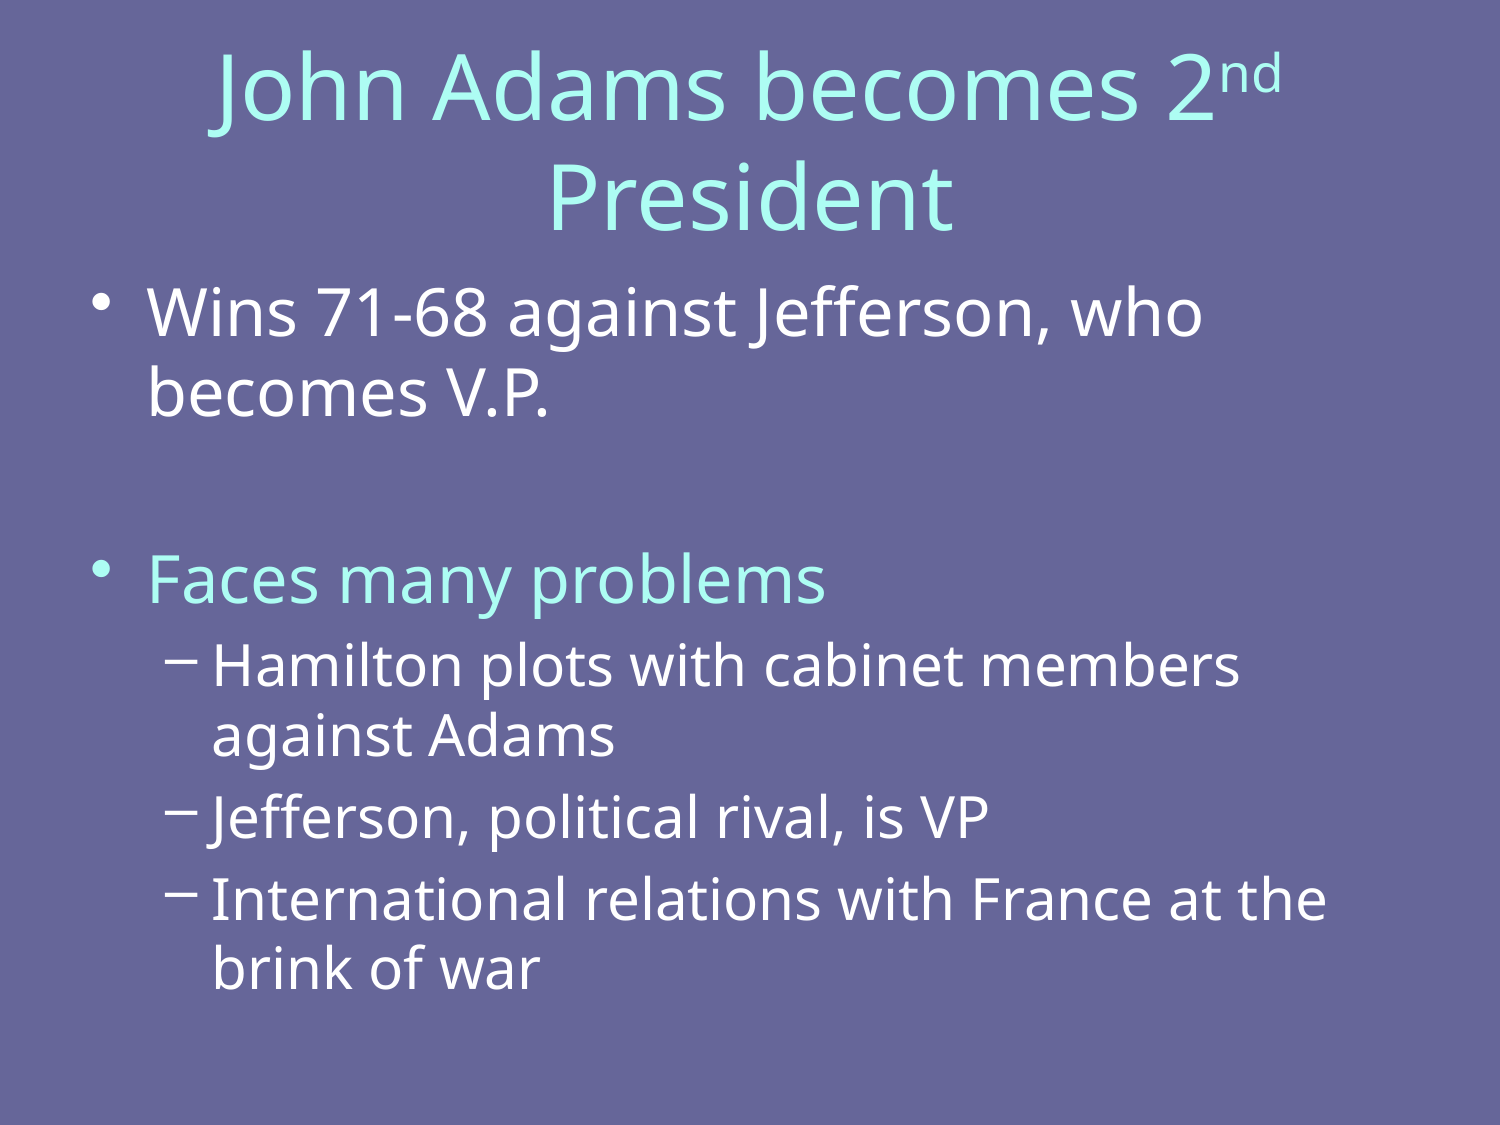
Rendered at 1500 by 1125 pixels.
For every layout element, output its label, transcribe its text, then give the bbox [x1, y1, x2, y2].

title John Adams becomes 2nd President [75, 45, 1425, 233]
list Wins 71-68 against Jefferson, who becomes V.P. Faces many problems Hamilton plots with cabinet members against Adams Jefferson, political rival, is VP International relations with France at the brink of war [75, 262, 1425, 1005]
